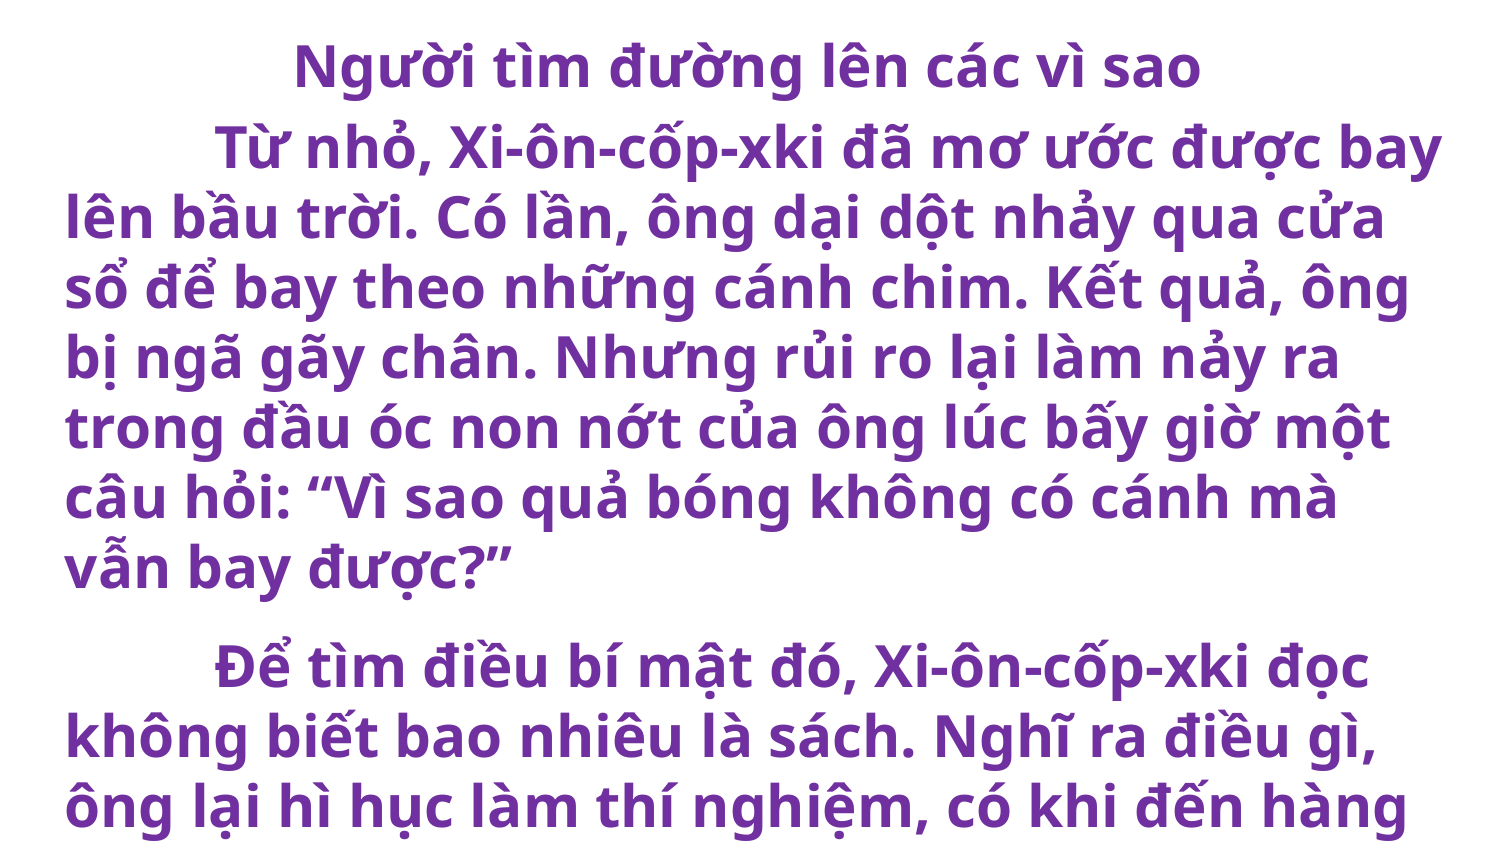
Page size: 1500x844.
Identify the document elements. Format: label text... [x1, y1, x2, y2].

text_box Từ nhỏ, Xi-ôn-cốp-xki đã mơ ước được bay lên bầu trời. Có lần, ông dại dột nhảy qua cửa sổ để bay theo những cánh chim. Kết quả, ông bị ngã gãy chân. Nhưng rủi ro lại làm nảy ra trong đầu óc non nớt của ông lúc bấy giờ một câu hỏi: “Vì sao quả bóng không có cánh mà vẫn bay được?” Để tìm điều bí mật đó, Xi-ôn-cốp-xki đọc không biết bao nhiêu là sách. Nghĩ ra điều gì, ông lại hì hục làm thí nghiệm, có khi đến hàng trăm lần. [49, 103, 1463, 844]
text_box Người tìm đường lên các vì sao [91, 21, 1404, 103]
